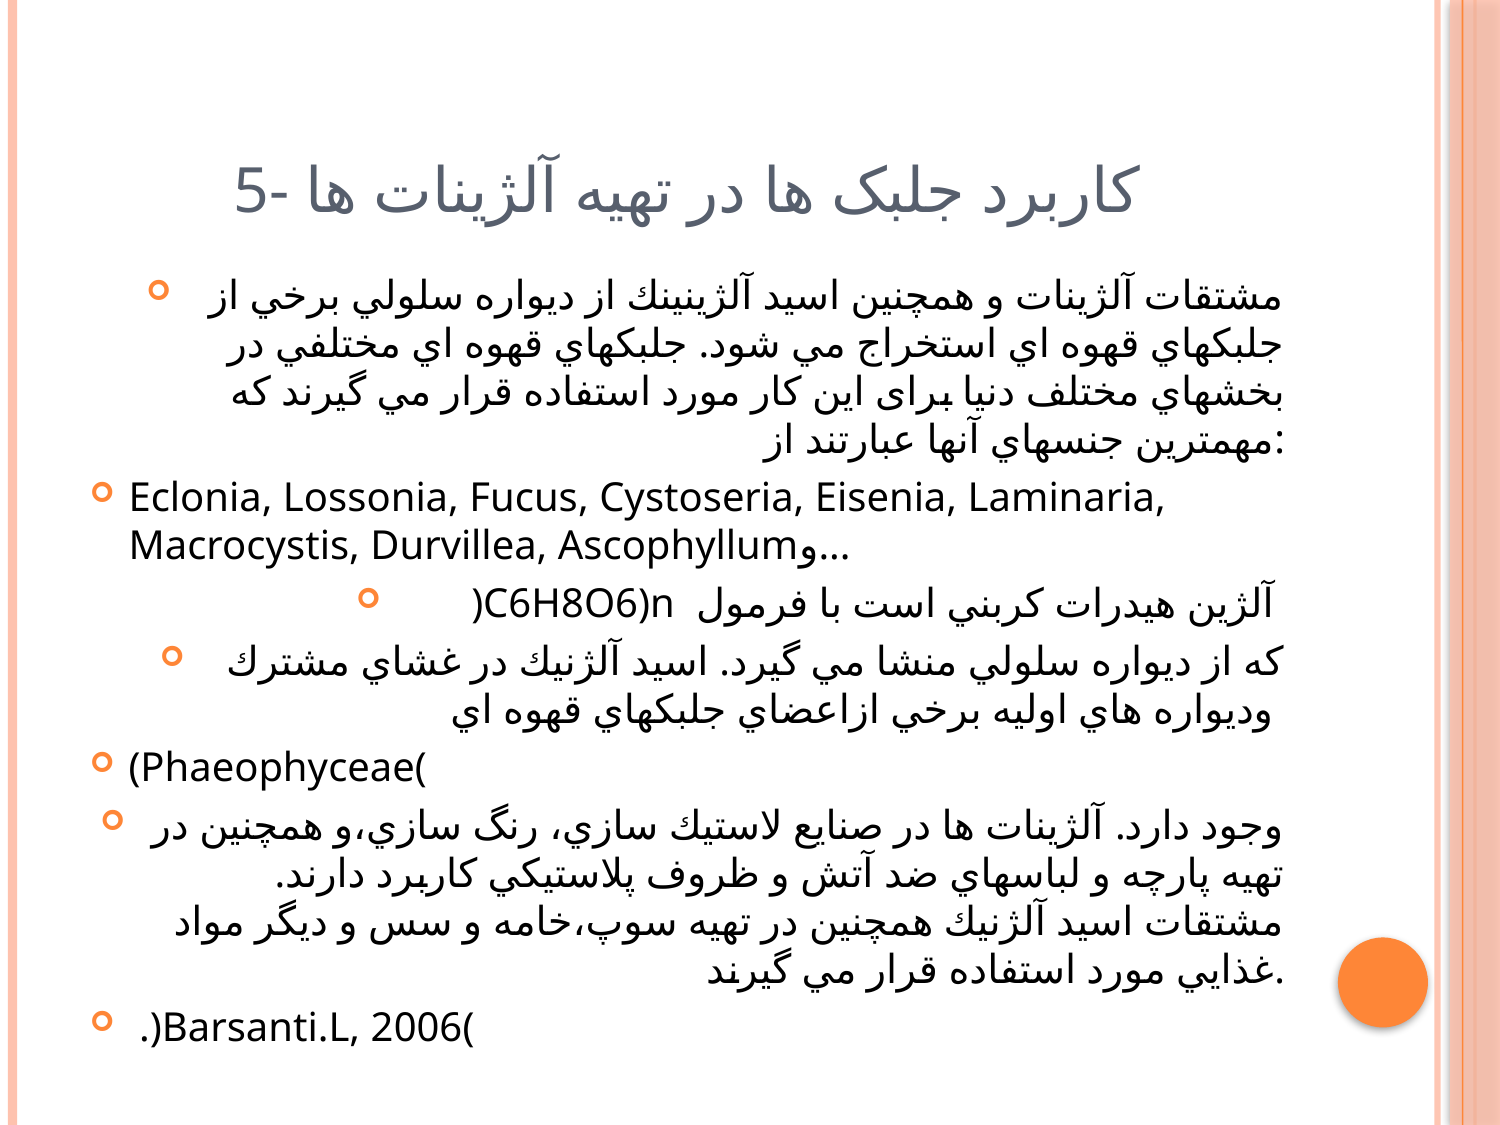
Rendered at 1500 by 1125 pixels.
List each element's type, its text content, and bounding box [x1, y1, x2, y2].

title 5- کاربرد جلبک ها در تهیه آلژینات ها [75, 45, 1300, 233]
list مشتقات آلژينات و همچنين اسيد آلژينينك از ديواره سلولي برخي از جلبكهاي قهوه اي استخراج مي شود. جلبكهاي قهوه اي مختلفي در بخشهاي مختلف دنيا برای اين كار مورد استفاده قرار مي گيرند كه مهمترين جنسهاي آنها عبارتند از: Eclonia, Lossonia, Fucus, Cystoseria, Eisenia, Laminaria, Macrocystis, Durvillea, Ascophyllumو... )C6H8O6)n آلژين هيدرات كربني است با فرمول كه از ديواره سلولي منشا مي گيرد. اسيد آلژنيك در غشاي مشترك وديواره هاي اوليه برخي ازاعضاي جلبكهاي قهوه اي (Phaeophyceae( وجود دارد. آلژينات ها در صنايع لاستيك سازي،‌ رنگ سازي،‌و همچنين در تهيه پارچه و لباسهاي ضد آتش و ظروف پلاستيكي كاربرد دارند. مشتقات اسيد آلژنيك همچنين در تهيه سوپ،‌خامه و سس و ديگر مواد غذايي مورد استفاده قرار مي گيرند. .)Barsanti.L, 2006( [75, 262, 1300, 1062]
